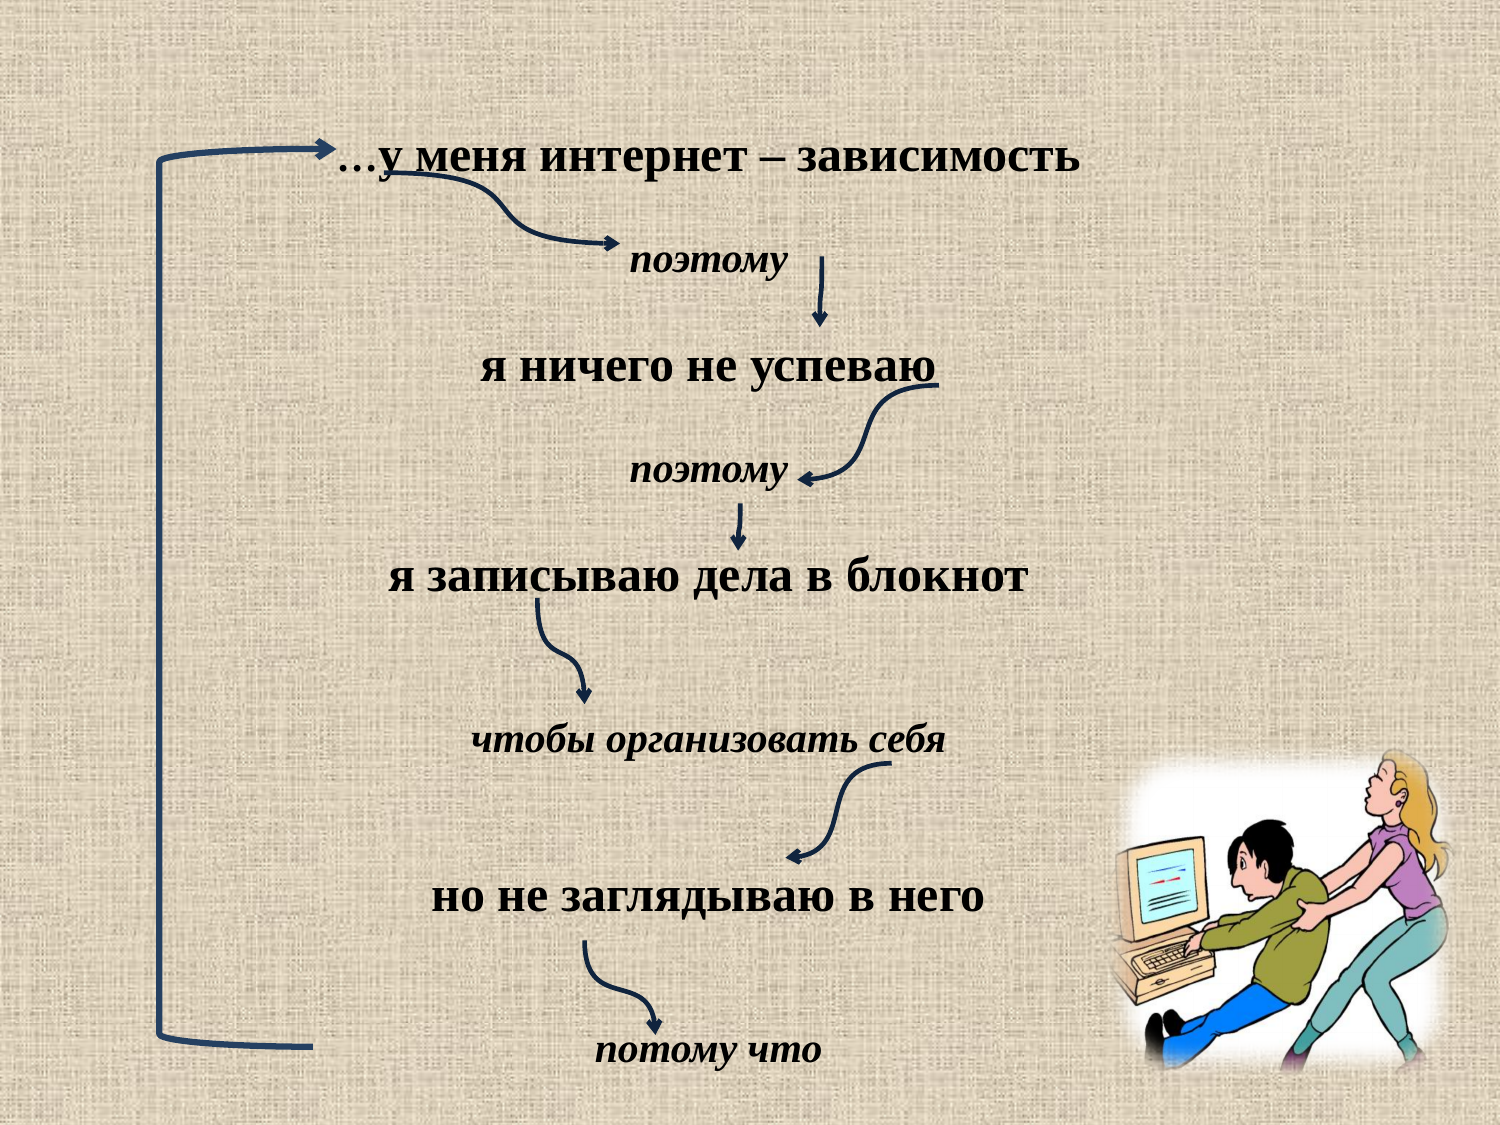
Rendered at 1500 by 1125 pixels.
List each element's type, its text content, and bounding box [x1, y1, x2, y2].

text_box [383, 172, 621, 244]
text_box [796, 385, 940, 480]
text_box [507, 627, 615, 675]
picture [0, 0, 1500, 1125]
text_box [715, 525, 764, 529]
text_box [158, 148, 313, 1048]
text_box …у меня интернет – зависимость поэтому я ничего не успеваю поэтому я записываю дела в блокнот чтобы организовать себя но не заглядываю в него потому что [0, 113, 1418, 1079]
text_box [785, 290, 857, 294]
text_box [785, 762, 892, 858]
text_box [572, 951, 668, 1024]
